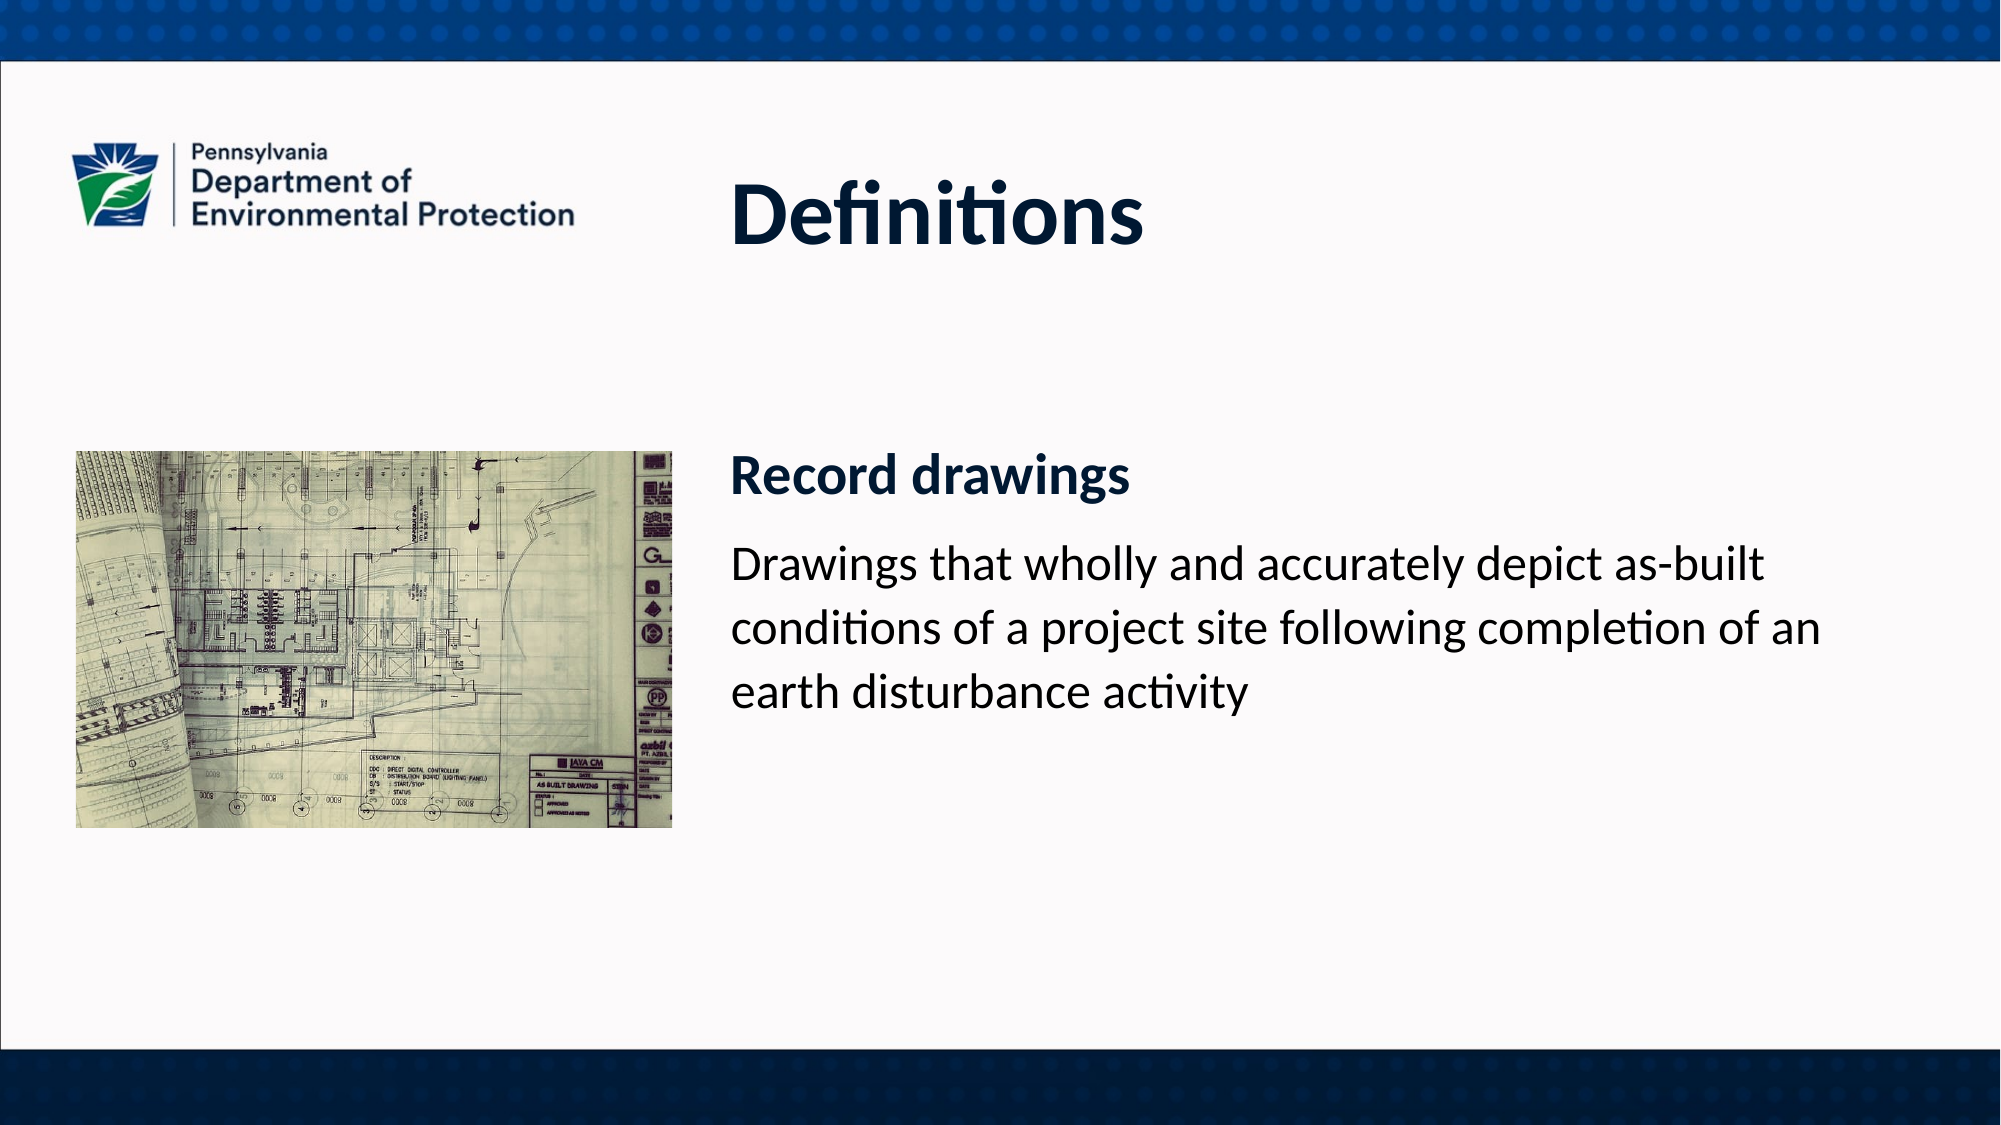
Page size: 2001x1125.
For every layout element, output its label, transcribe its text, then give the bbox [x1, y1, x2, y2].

text_box Definitions [716, 145, 1777, 270]
picture [0, 0, 2001, 1125]
text_box Record drawings [716, 429, 1436, 514]
text_box Drawings that wholly and accurately depict as-built conditions of a project site following completion of an earth disturbance activity [716, 518, 1937, 727]
